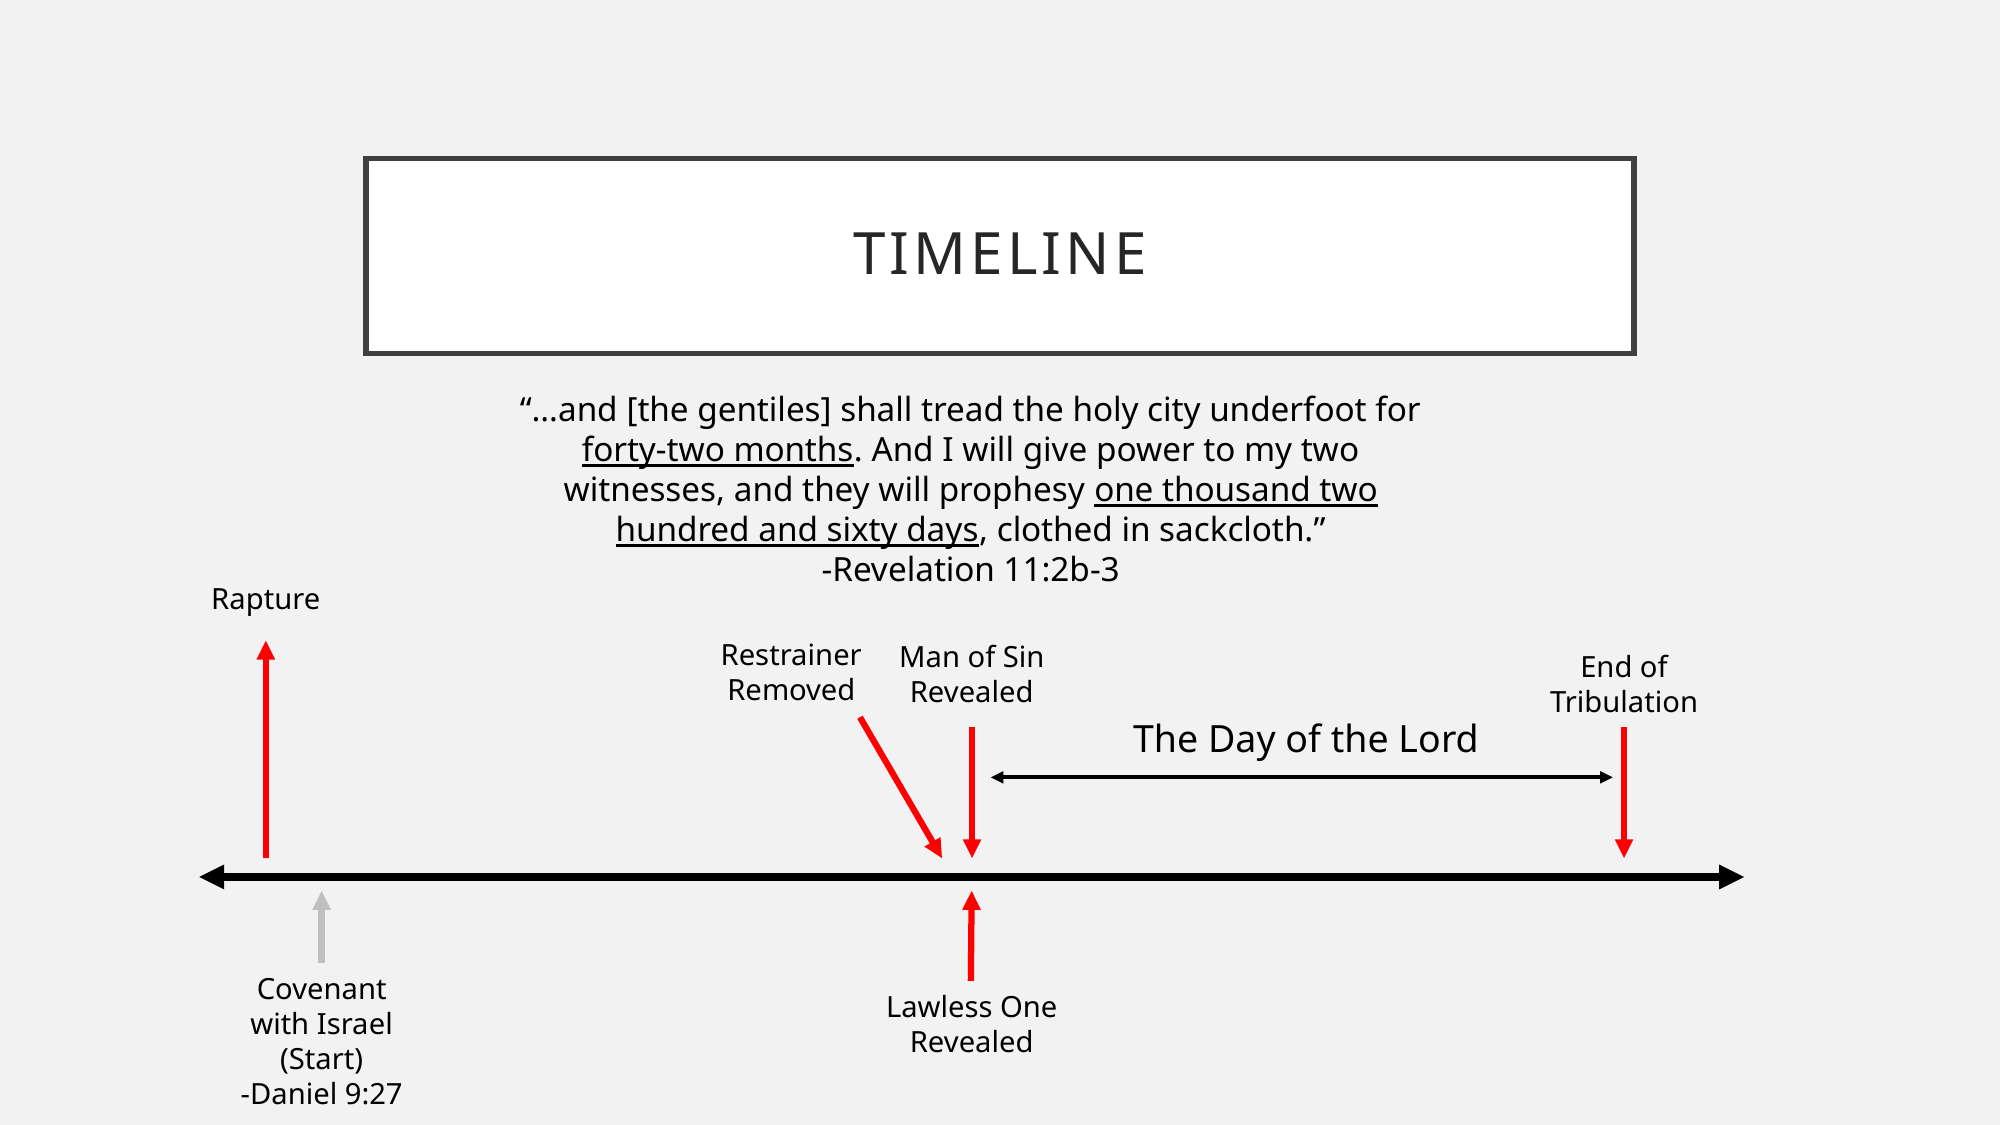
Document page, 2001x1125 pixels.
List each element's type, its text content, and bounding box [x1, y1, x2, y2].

text_box The Day of the Lord [1118, 707, 1494, 768]
text_box End of Tribulation [1512, 640, 1736, 726]
text_box Covenant with Israel (Start) -Daniel 9:27 [209, 963, 434, 1118]
text_box Rapture [154, 573, 378, 623]
text_box Lawless One Revealed [860, 980, 1084, 1066]
title Timeline [363, 156, 1637, 356]
text_box Restrainer Removed [679, 629, 903, 714]
text_box Man of Sin Revealed [860, 631, 1084, 716]
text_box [859, 717, 942, 859]
text_box “…and [the gentiles] shall tread the holy city underfoot for forty-two months. And I will give power to my two witnesses, and they will prophesy one thousand two hundred and sixty days, clothed in sackcloth.” -Revelation 11:2b-3 [485, 381, 1456, 596]
